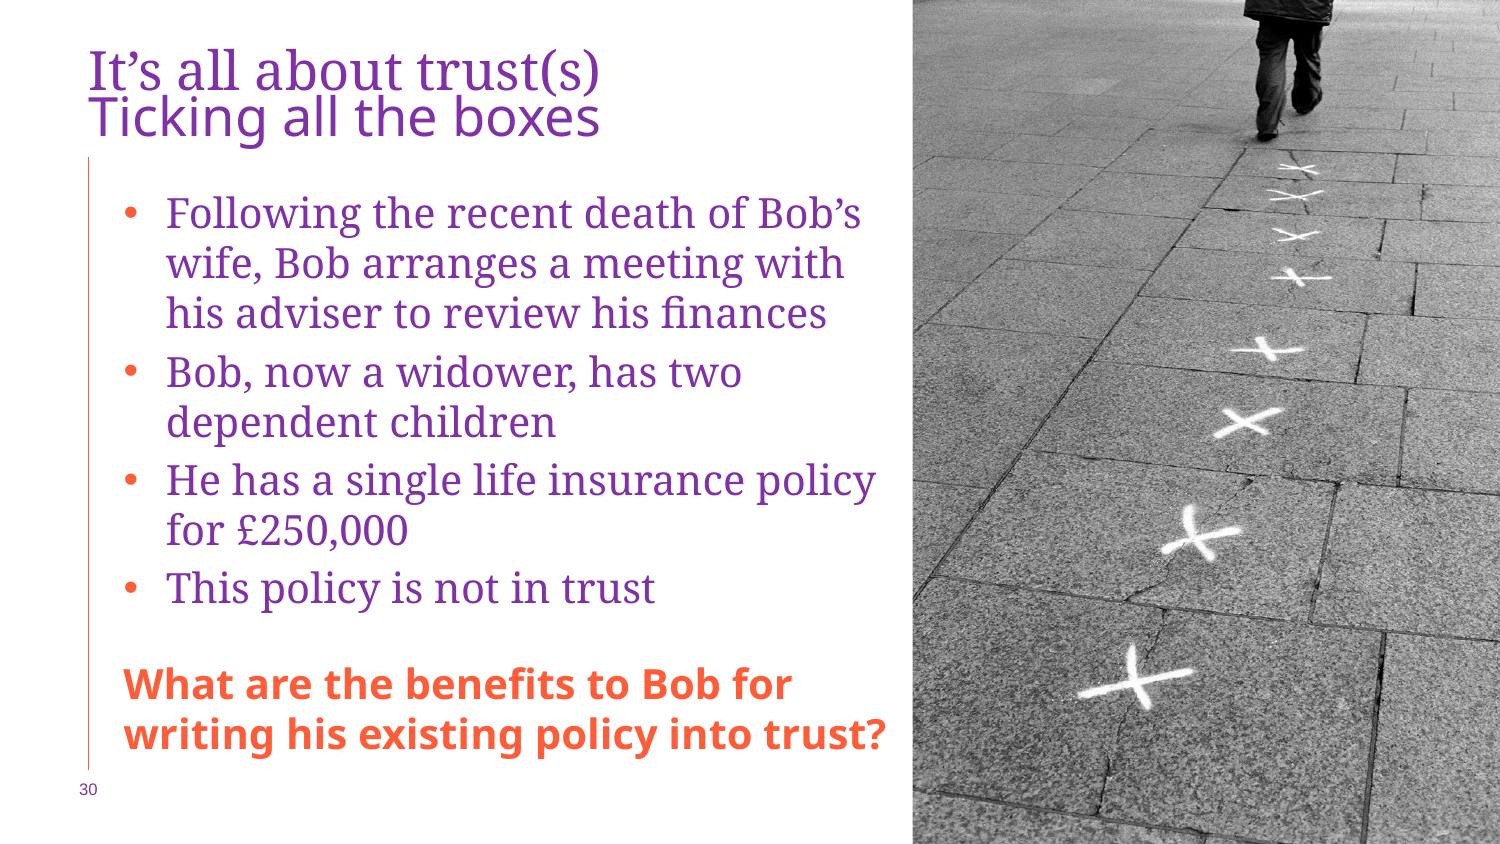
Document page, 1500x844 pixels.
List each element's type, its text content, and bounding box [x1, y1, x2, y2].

slide_number 30 [35, 779, 142, 825]
list Following the recent death of Bob’s wife, Bob arranges a meeting with his adviser to review his finances Bob, now a widower, has two dependent children He has a single life insurance policy for £250,000 This policy is not in trust [108, 179, 897, 650]
title It’s all about trust(s) [88, 44, 907, 95]
picture [912, 0, 1500, 844]
text_box What are the benefits to Bob for writing his existing policy into trust? [108, 650, 907, 766]
list Ticking all the boxes [88, 95, 907, 159]
